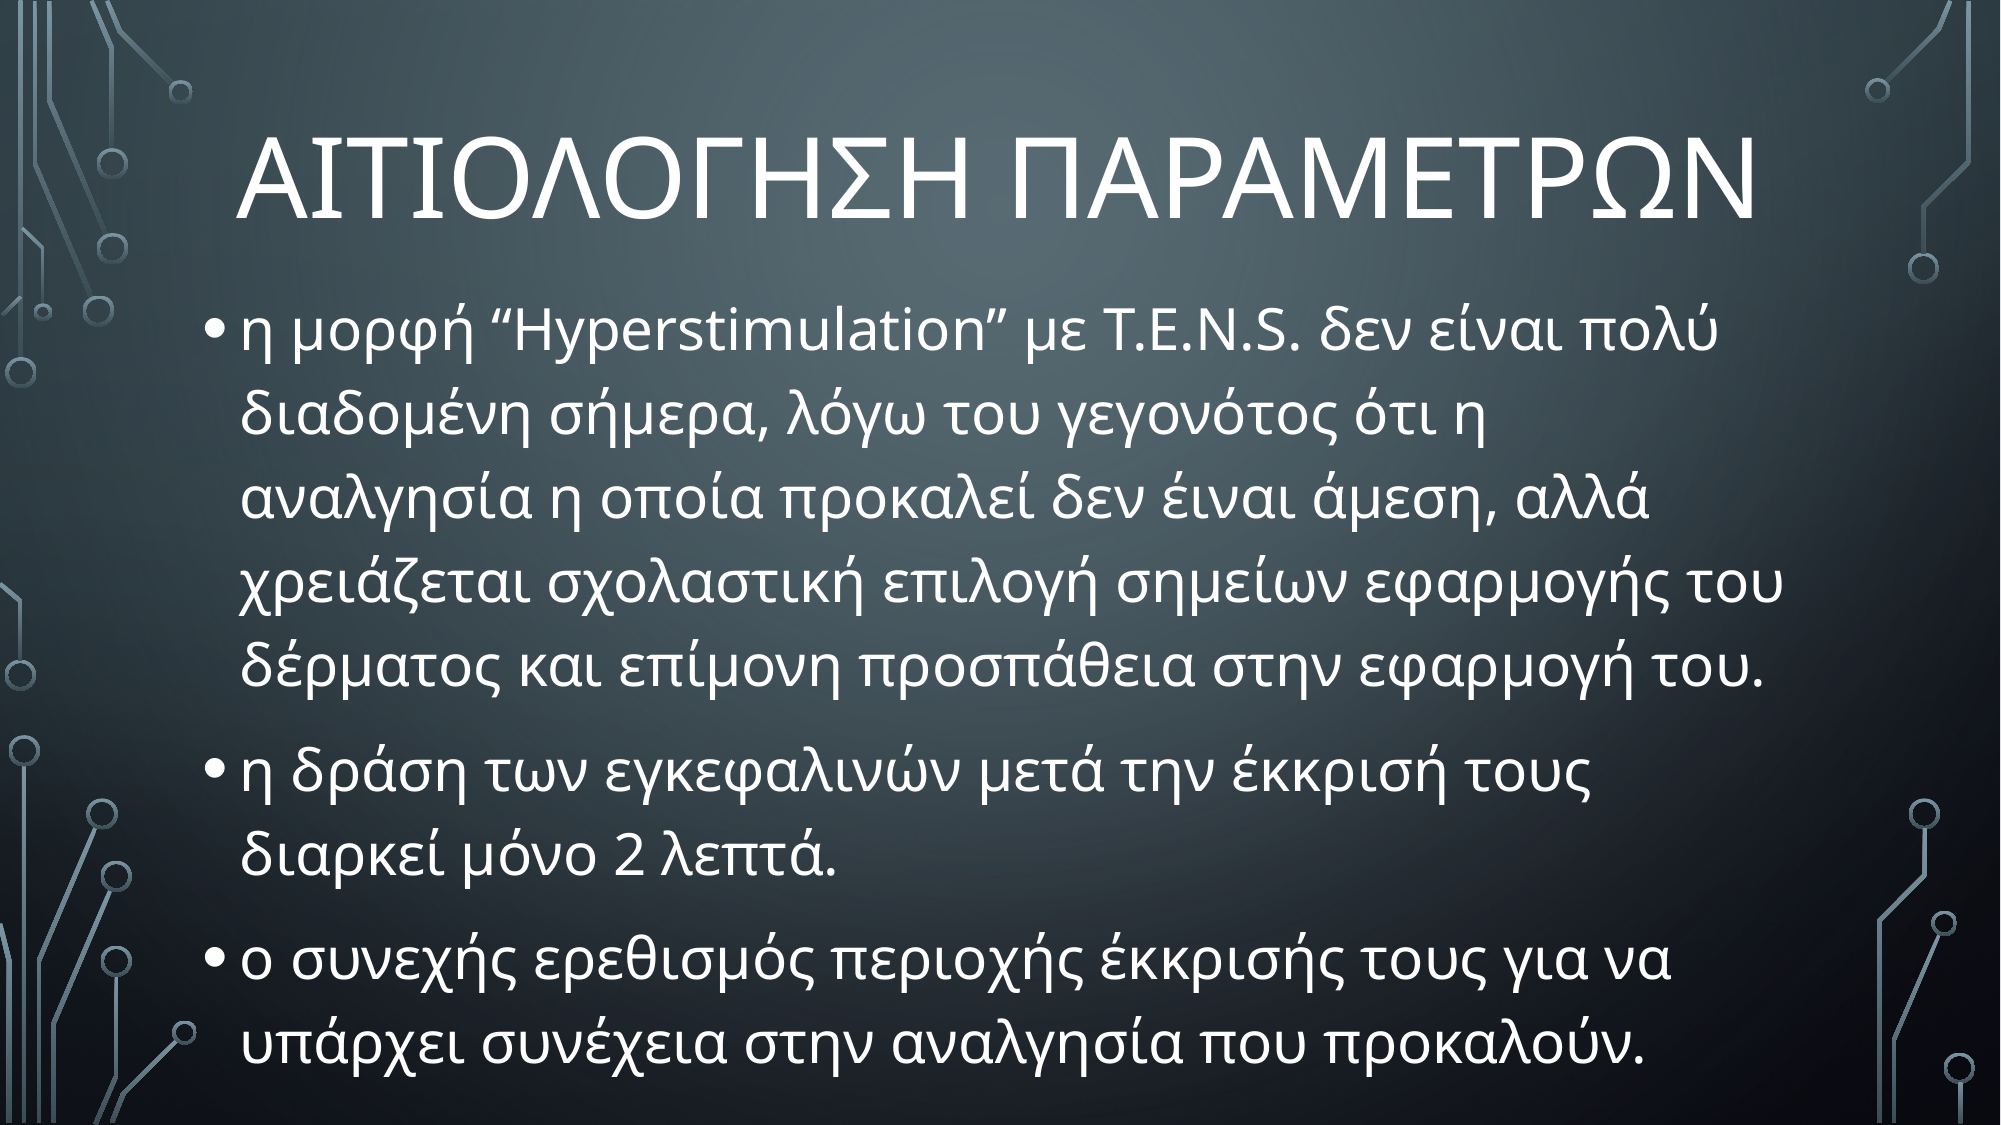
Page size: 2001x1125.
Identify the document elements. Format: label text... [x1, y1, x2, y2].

list η μορφή “Hyperstimulation” με T.E.N.S. δεν είναι πολύ διαδομένη σήμερα, λόγω του γεγονότος ότι η αναλγησία η οποία προκαλεί δεν έιναι άμεση, αλλά χρειάζεται σχολαστική επιλογή σημείων εφαρμογής του δέρματος και επίμονη προσπάθεια στην εφαρμογή του. η δράση των εγκεφαλινών μετά την έκκρισή τους διαρκεί μόνο 2 λεπτά. ο συνεχής ερεθισμός περιοχής έκκρισής τους για να υπάρχει συνέχεια στην αναλγησία που προκαλούν. [187, 270, 1813, 1077]
title αιτιολογηση παραμετρων [187, 61, 1813, 270]
